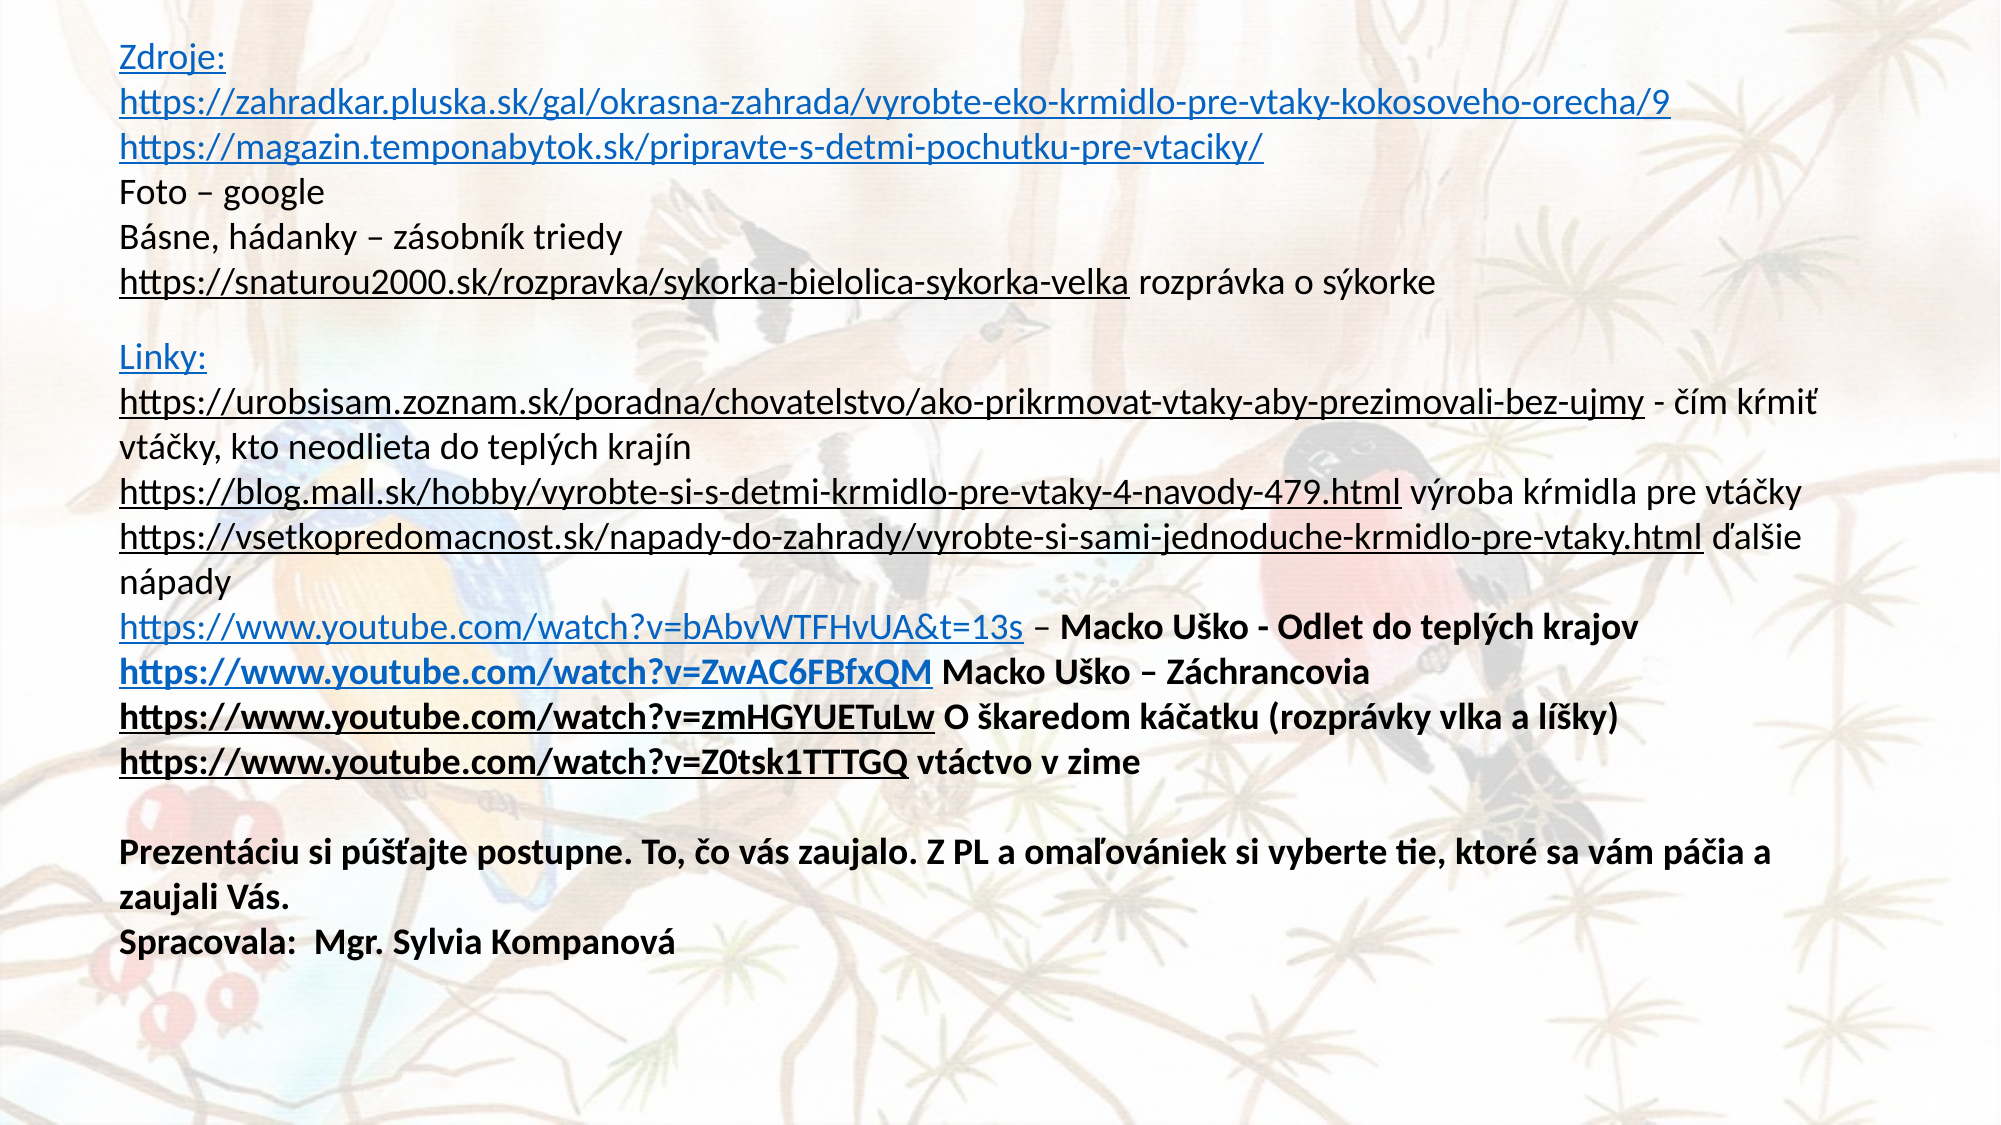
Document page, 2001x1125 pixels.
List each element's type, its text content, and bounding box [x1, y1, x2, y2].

text_box Linky: https://urobsisam.zoznam.sk/poradna/chovatelstvo/ako-prikrmovat-vtaky-aby-prezimovali-bez-ujmy - čím kŕmiť vtáčky, kto neodlieta do teplých krajín https://blog.mall.sk/hobby/vyrobte-si-s-detmi-krmidlo-pre-vtaky-4-navody-479.html výroba kŕmidla pre vtáčky https://vsetkopredomacnost.sk/napady-do-zahrady/vyrobte-si-sami-jednoduche-krmidlo-pre-vtaky.html ďalšie nápady https://www.youtube.com/watch?v=bAbvWTFHvUA&t=13s – Macko Uško - Odlet do teplých krajov https://www.youtube.com/watch?v=ZwAC6FBfxQM Macko Uško – Záchrancovia https://www.youtube.com/watch?v=zmHGYUETuLw O škaredom káčatku (rozprávky vlka a líšky) https://www.youtube.com/watch?v=Z0tsk1TTTGQ vtáctvo v zime Prezentáciu si púšťajte postupne. To, čo vás zaujalo. Z PL a omaľovániek si vyberte tie, ktoré sa vám páčia a zaujali Vás. Spracovala: Mgr. Sylvia Kompanová [104, 324, 1849, 1125]
text_box Zdroje: https://zahradkar.pluska.sk/gal/okrasna-zahrada/vyrobte-eko-krmidlo-pre-vtaky-kokosoveho-orecha/9 https://magazin.temponabytok.sk/pripravte-s-detmi-pochutku-pre-vtaciky/ Foto – google Básne, hádanky – zásobník triedy https://snaturou2000.sk/rozpravka/sykorka-bielolica-sykorka-velka rozprávka o sýkorke [104, 24, 1713, 310]
